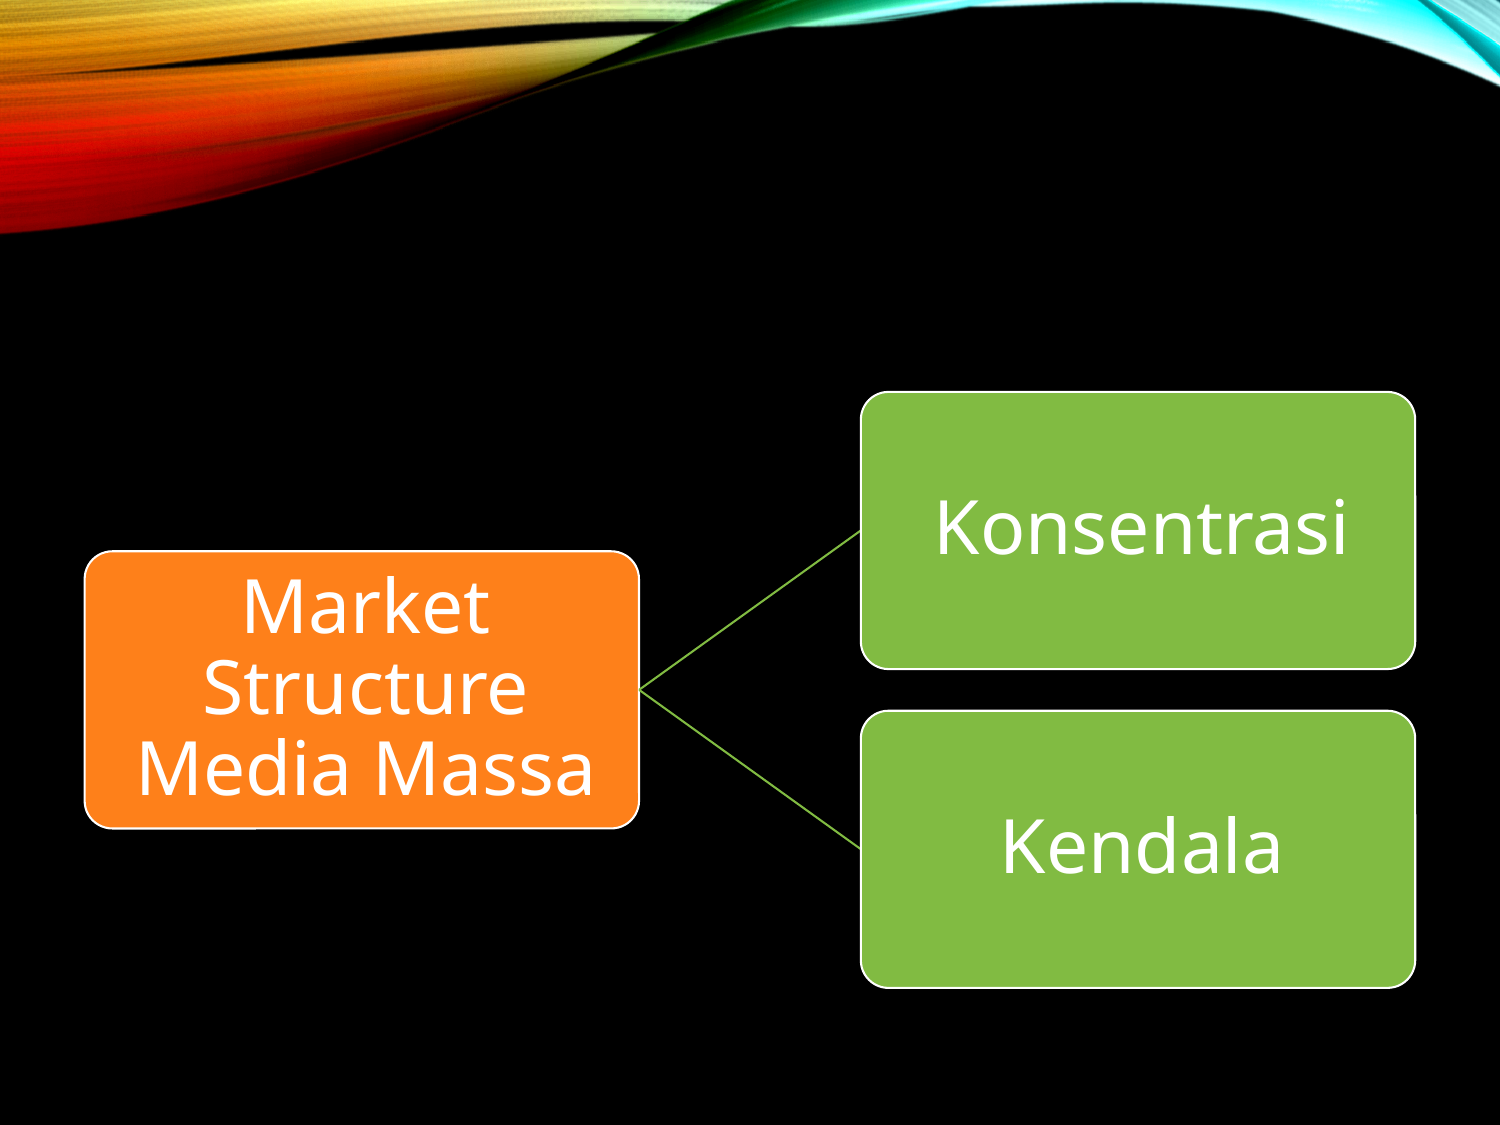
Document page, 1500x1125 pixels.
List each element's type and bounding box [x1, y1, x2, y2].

list [84, 359, 1416, 1021]
picture [0, 0, 1500, 237]
